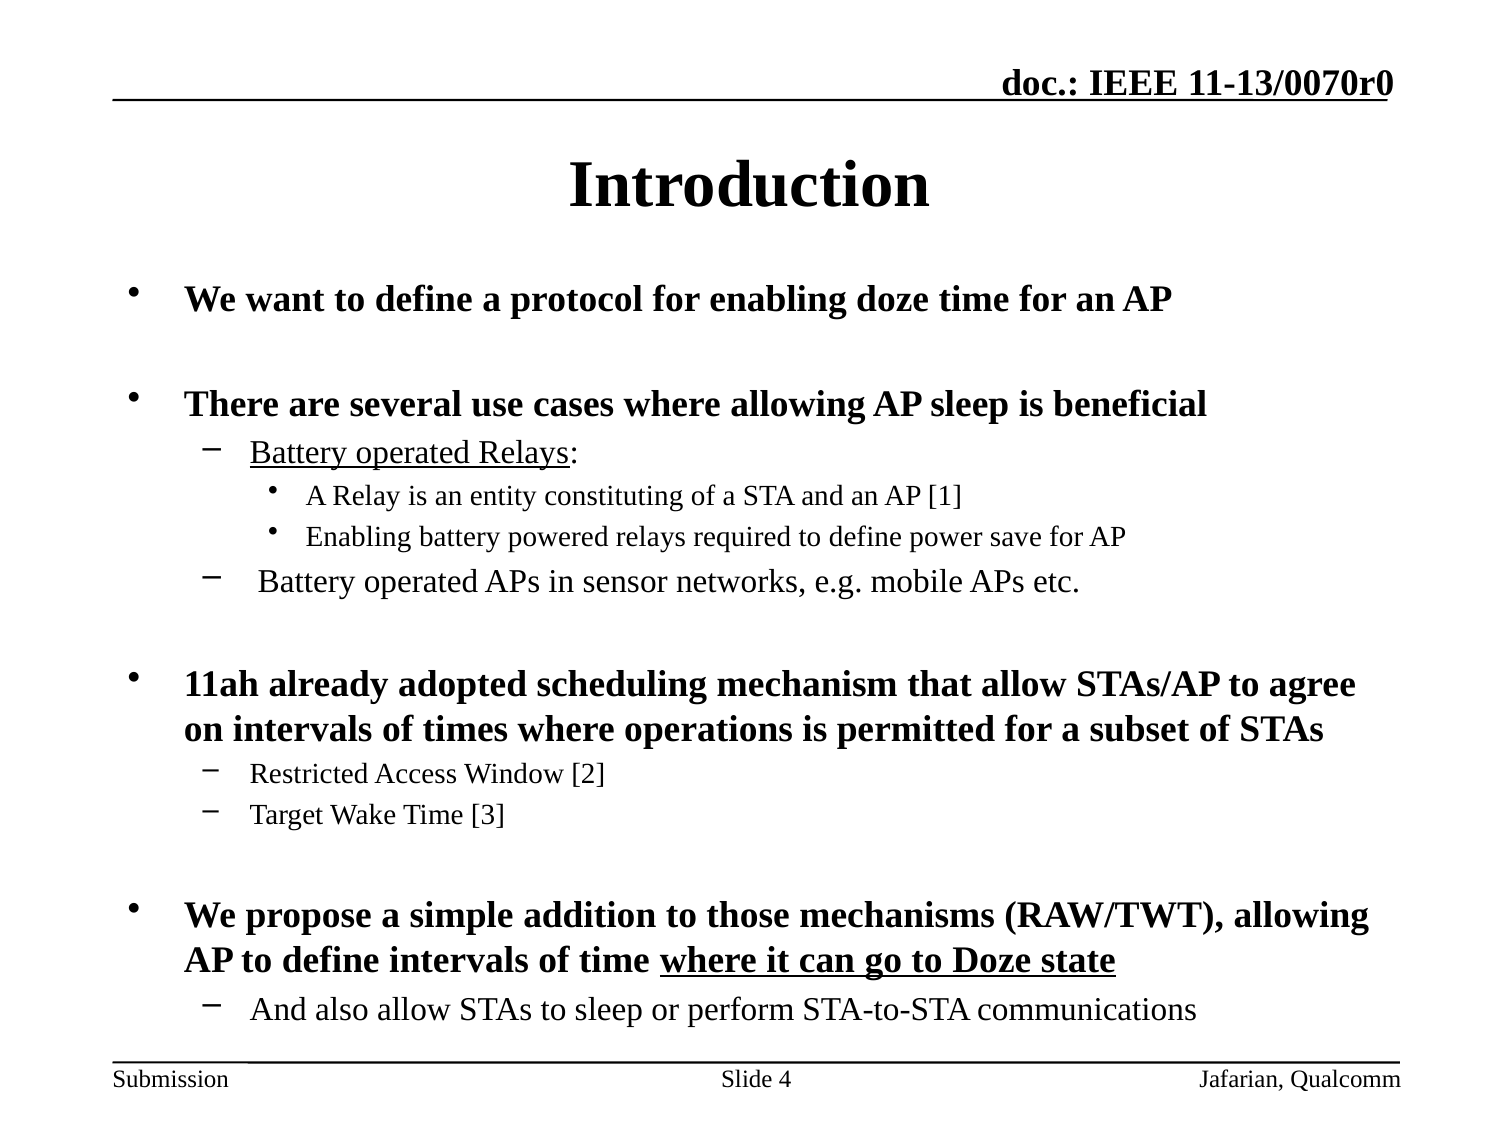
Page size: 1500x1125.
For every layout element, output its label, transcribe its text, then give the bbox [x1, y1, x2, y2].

footer Jafarian, Qualcomm [1113, 1061, 1402, 1093]
slide_number Slide 4 [712, 1061, 800, 1093]
title Introduction [112, 112, 1388, 248]
list We want to define a protocol for enabling doze time for an AP There are several use cases where allowing AP sleep is beneficial Battery operated Relays: A Relay is an entity constituting of a STA and an AP [1] Enabling battery powered relays required to define power save for AP Battery operated APs in sensor networks, e.g. mobile APs etc. 11ah already adopted scheduling mechanism that allow STAs/AP to agree on intervals of times where operations is permitted for a subset of STAs Restricted Access Window [2] Target Wake Time [3] We propose a simple addition to those mechanisms (RAW/TWT), allowing AP to define intervals of time where it can go to Doze state And also allow STAs to sleep or perform STA-to-STA communications [112, 266, 1388, 1035]
